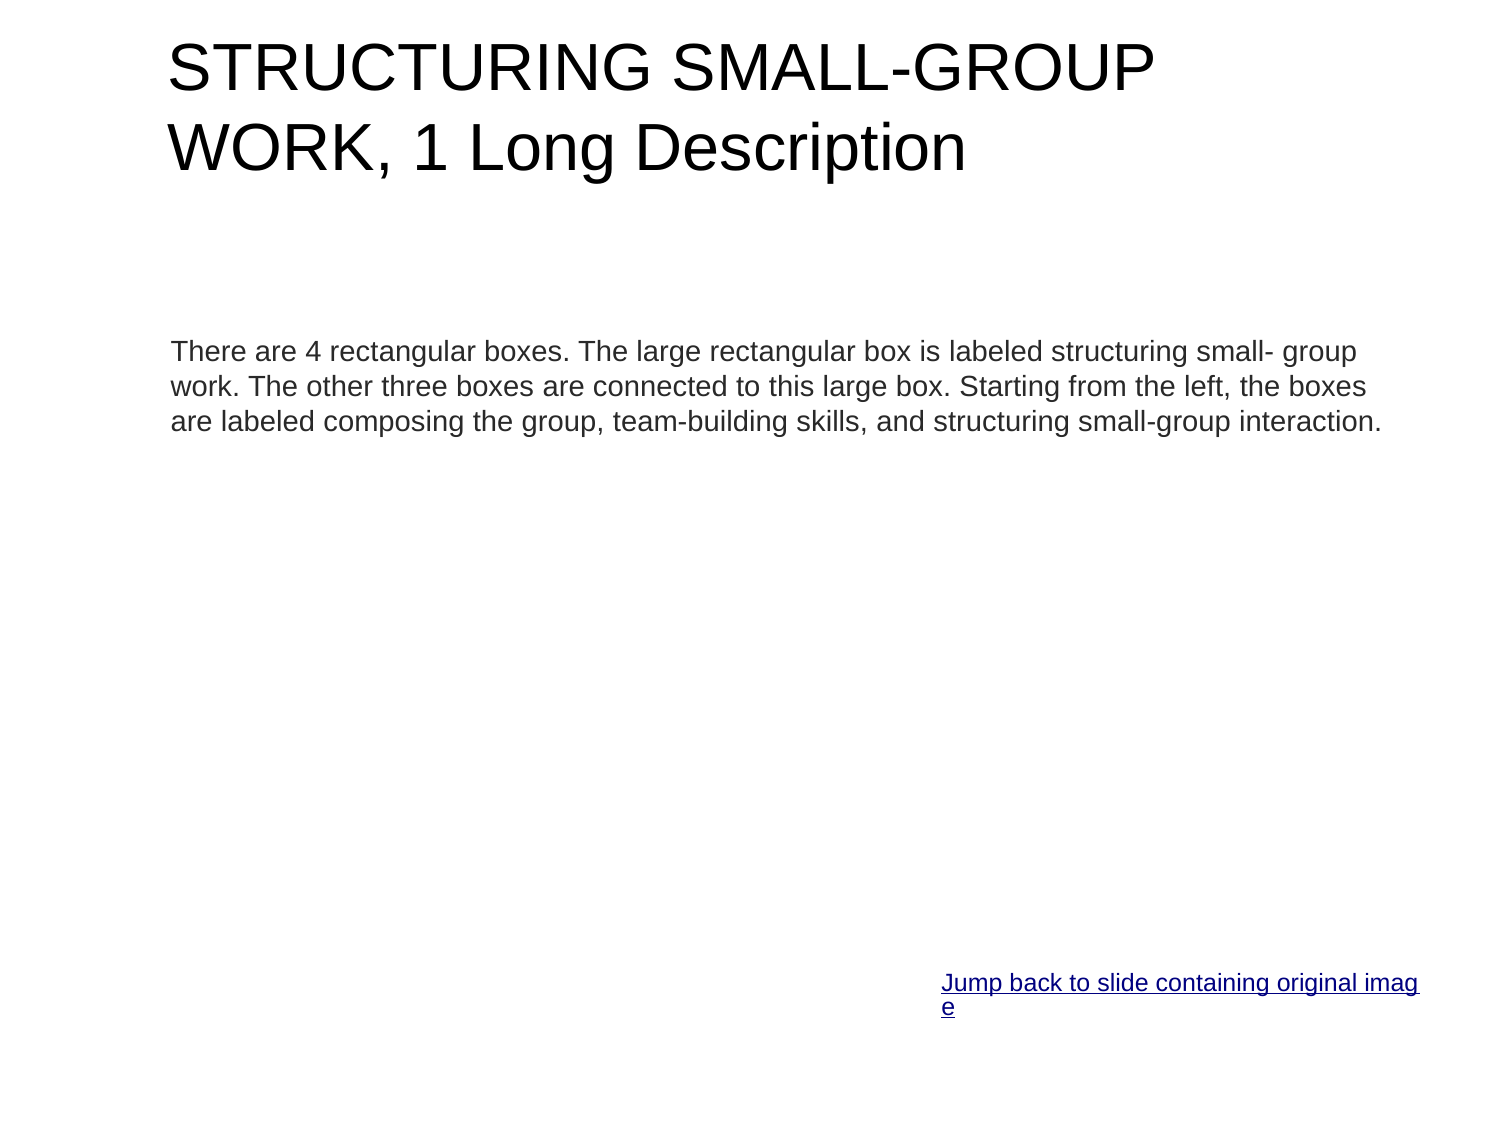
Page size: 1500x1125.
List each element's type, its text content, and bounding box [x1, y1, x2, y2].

list There are 4 rectangular boxes. The large rectangular box is labeled structuring small- group work. The other three boxes are connected to this large box. Starting from the left, the boxes are labeled composing the group, team-building skills, and structuring small-group interaction. [155, 324, 1413, 463]
title STRUCTURING SMALL-GROUP WORK, 1 Long Description [152, 15, 1328, 288]
list Jump back to slide containing original image [926, 958, 1449, 1024]
